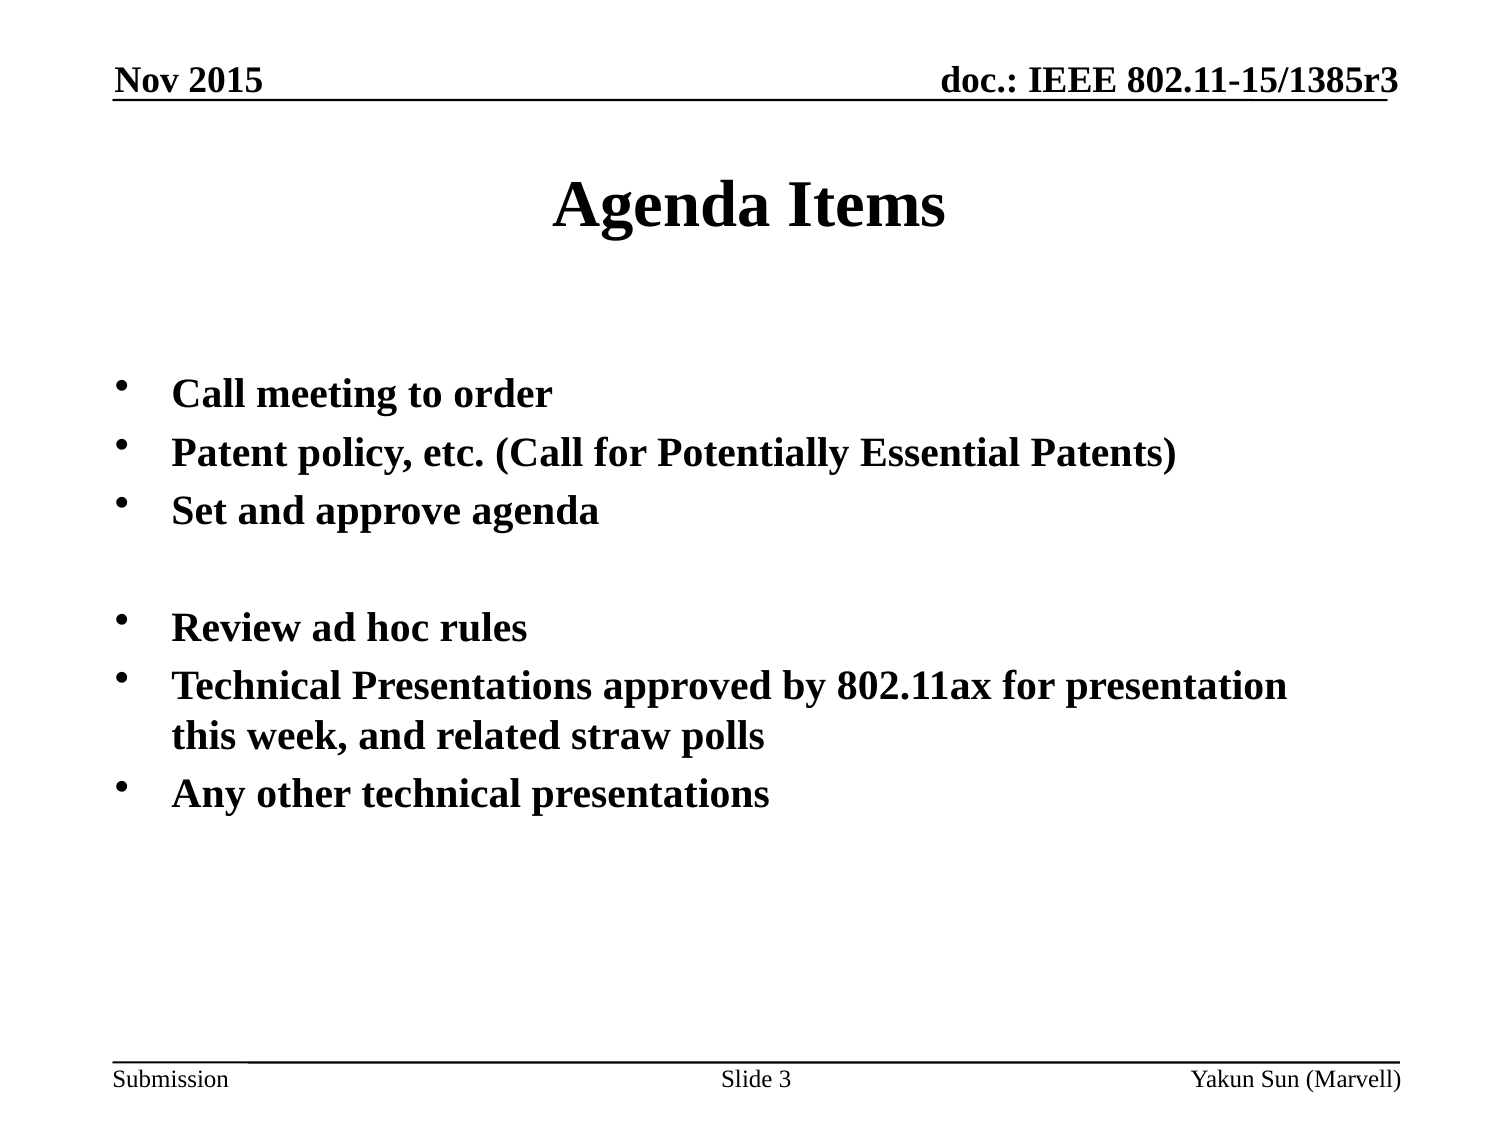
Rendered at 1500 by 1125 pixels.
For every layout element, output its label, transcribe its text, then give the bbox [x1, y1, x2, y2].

footer Yakun Sun (Marvell) [1118, 1061, 1402, 1093]
list Call meeting to order Patent policy, etc. (Call for Potentially Essential Patents) Set and approve agenda Review ad hoc rules Technical Presentations approved by 802.11ax for presentation this week, and related straw polls Any other technical presentations [99, 299, 1375, 875]
title Agenda Items [112, 112, 1388, 288]
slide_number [114, 54, 265, 101]
slide_number Slide 3 [712, 1061, 800, 1093]
